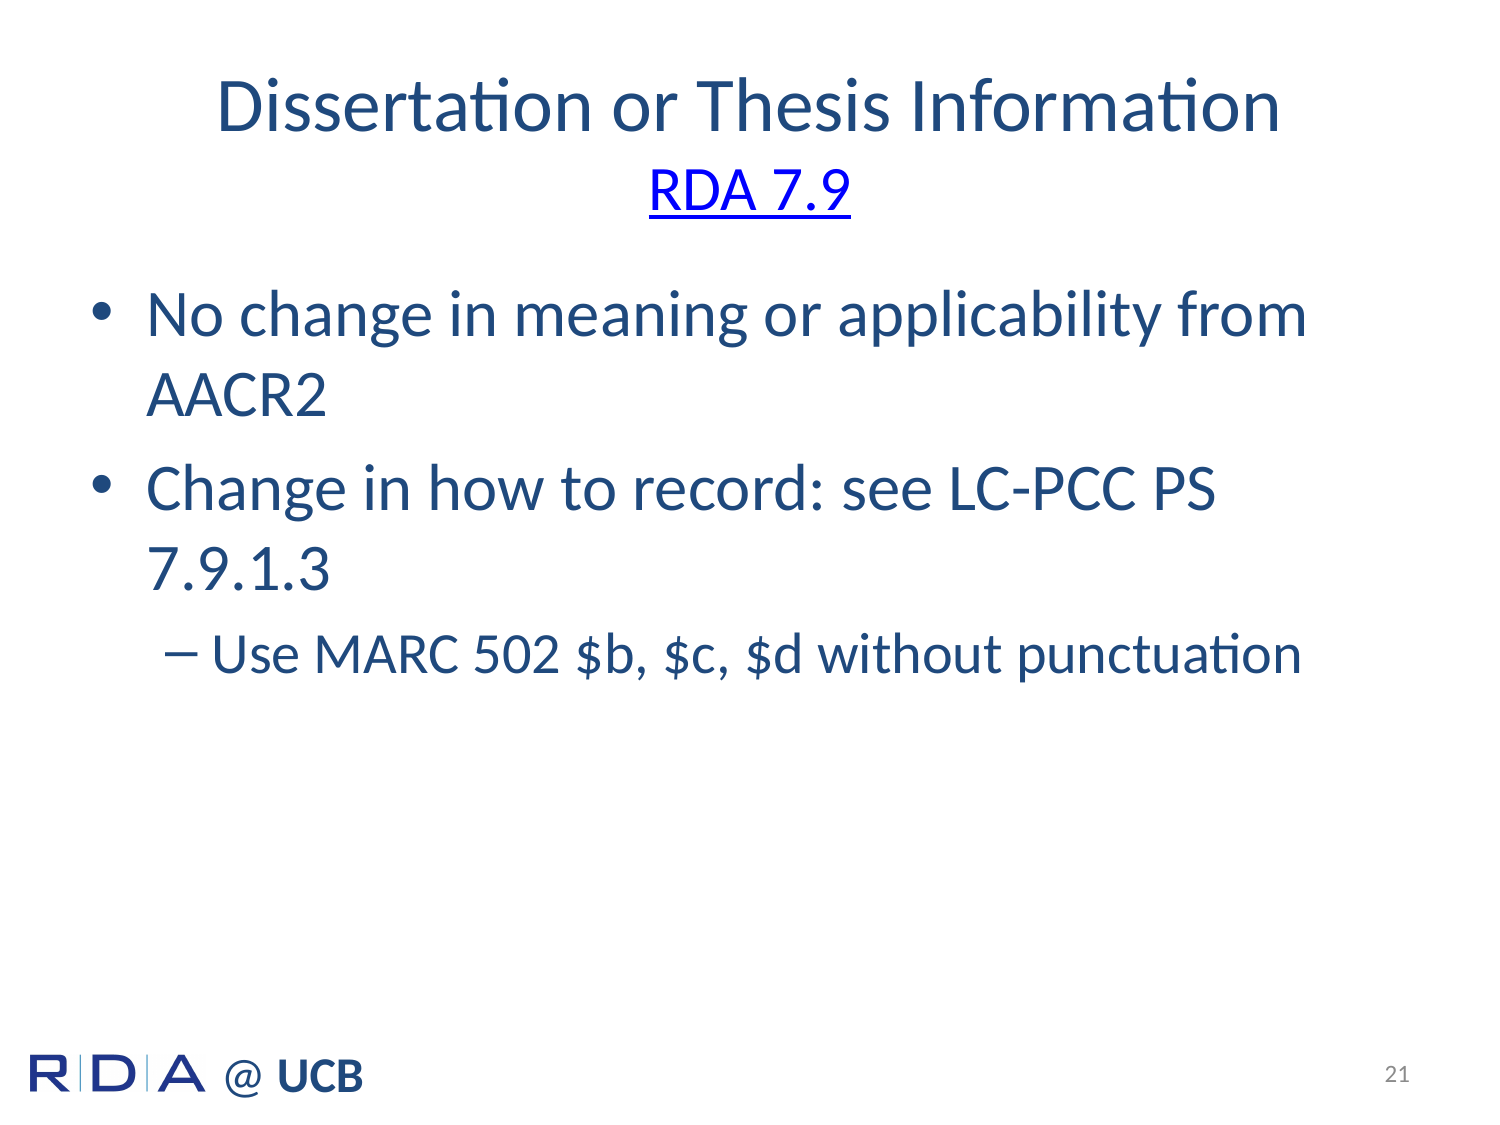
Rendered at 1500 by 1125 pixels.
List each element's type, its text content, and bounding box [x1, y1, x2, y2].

title Dissertation or Thesis Information RDA 7.9 [75, 45, 1425, 233]
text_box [29, 1034, 381, 1111]
slide_number 21 [1074, 1042, 1425, 1103]
list No change in meaning or applicability from AACR2 Change in how to record: see LC-PCC PS 7.9.1.3 Use MARC 502 $b, $c, $d without punctuation [75, 262, 1425, 1005]
